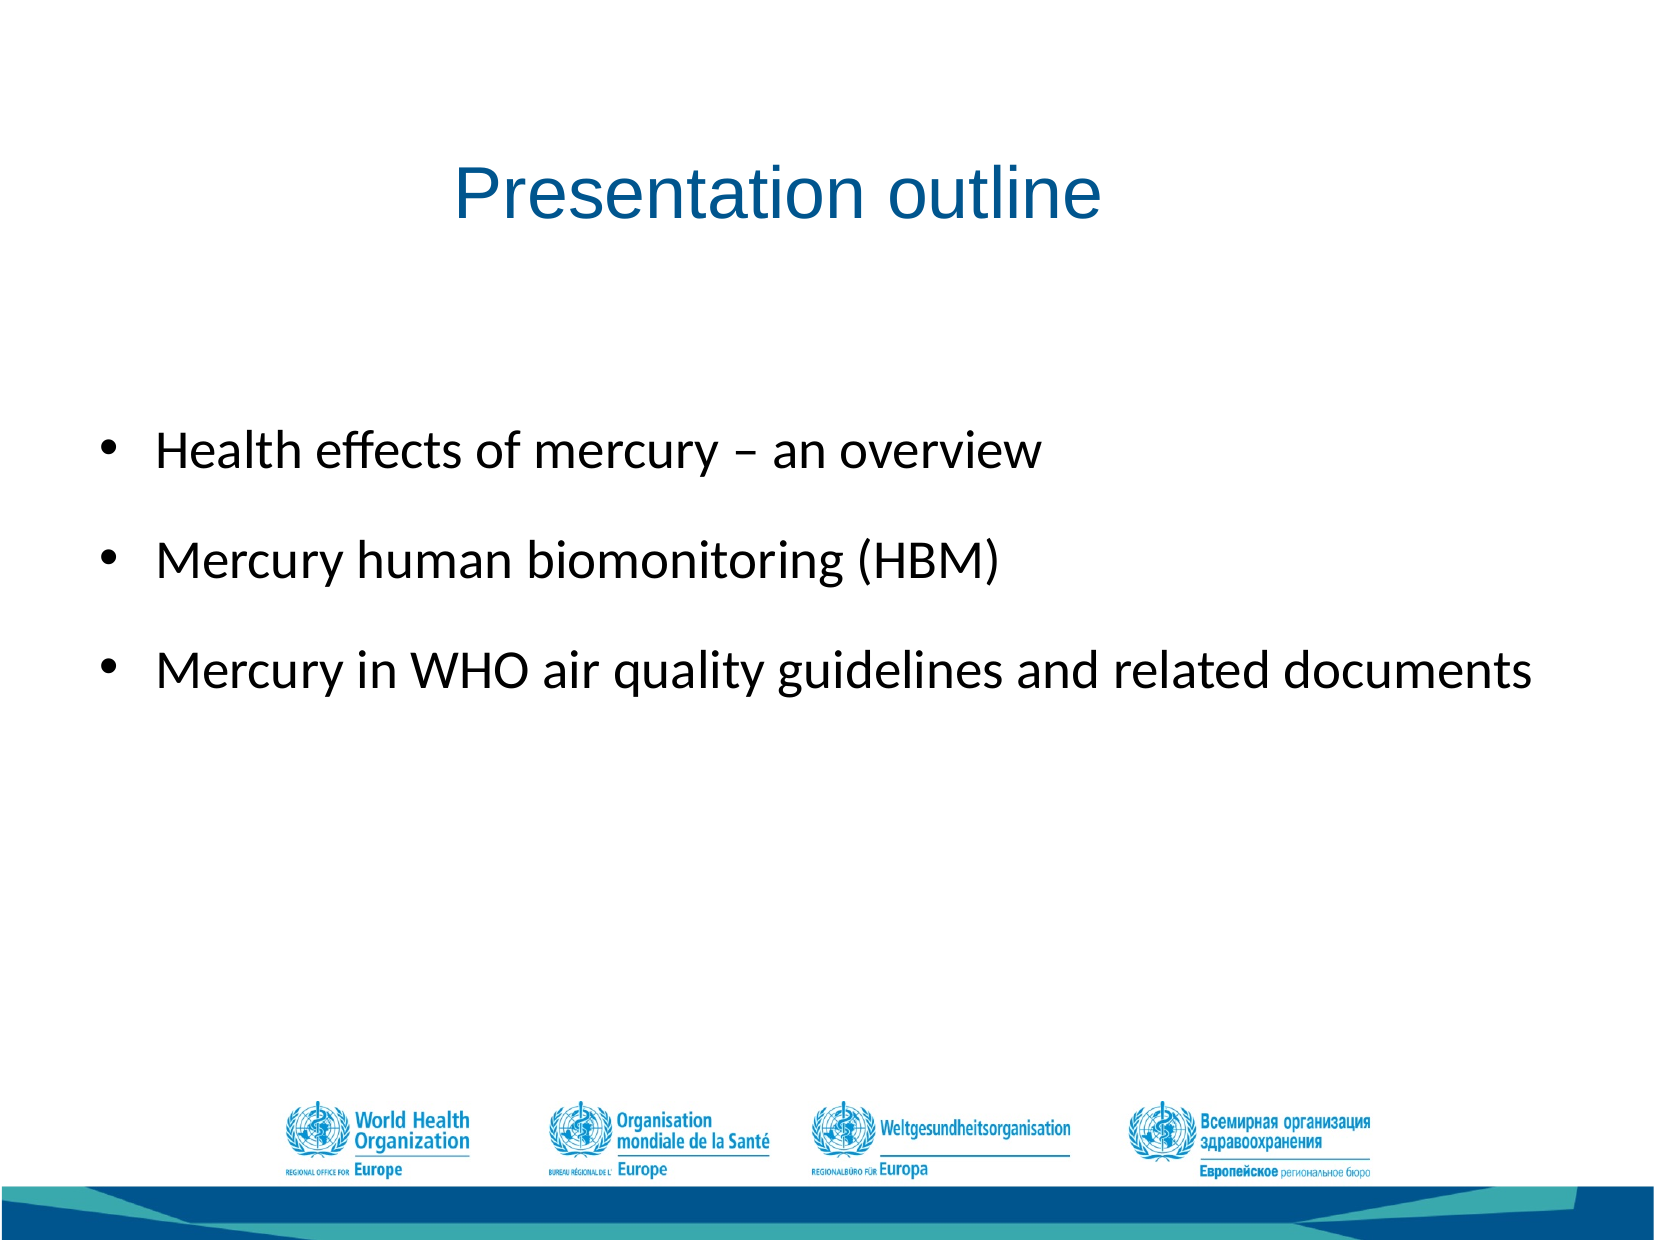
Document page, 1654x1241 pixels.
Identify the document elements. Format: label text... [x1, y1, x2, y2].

picture [1, 1101, 1654, 1240]
title Presentation outline [35, 112, 1524, 268]
text_box Health effects of mercury – an overview Mercury human biomonitoring (HBM) Mercury in WHO air quality guidelines and related documents [82, 371, 1571, 907]
